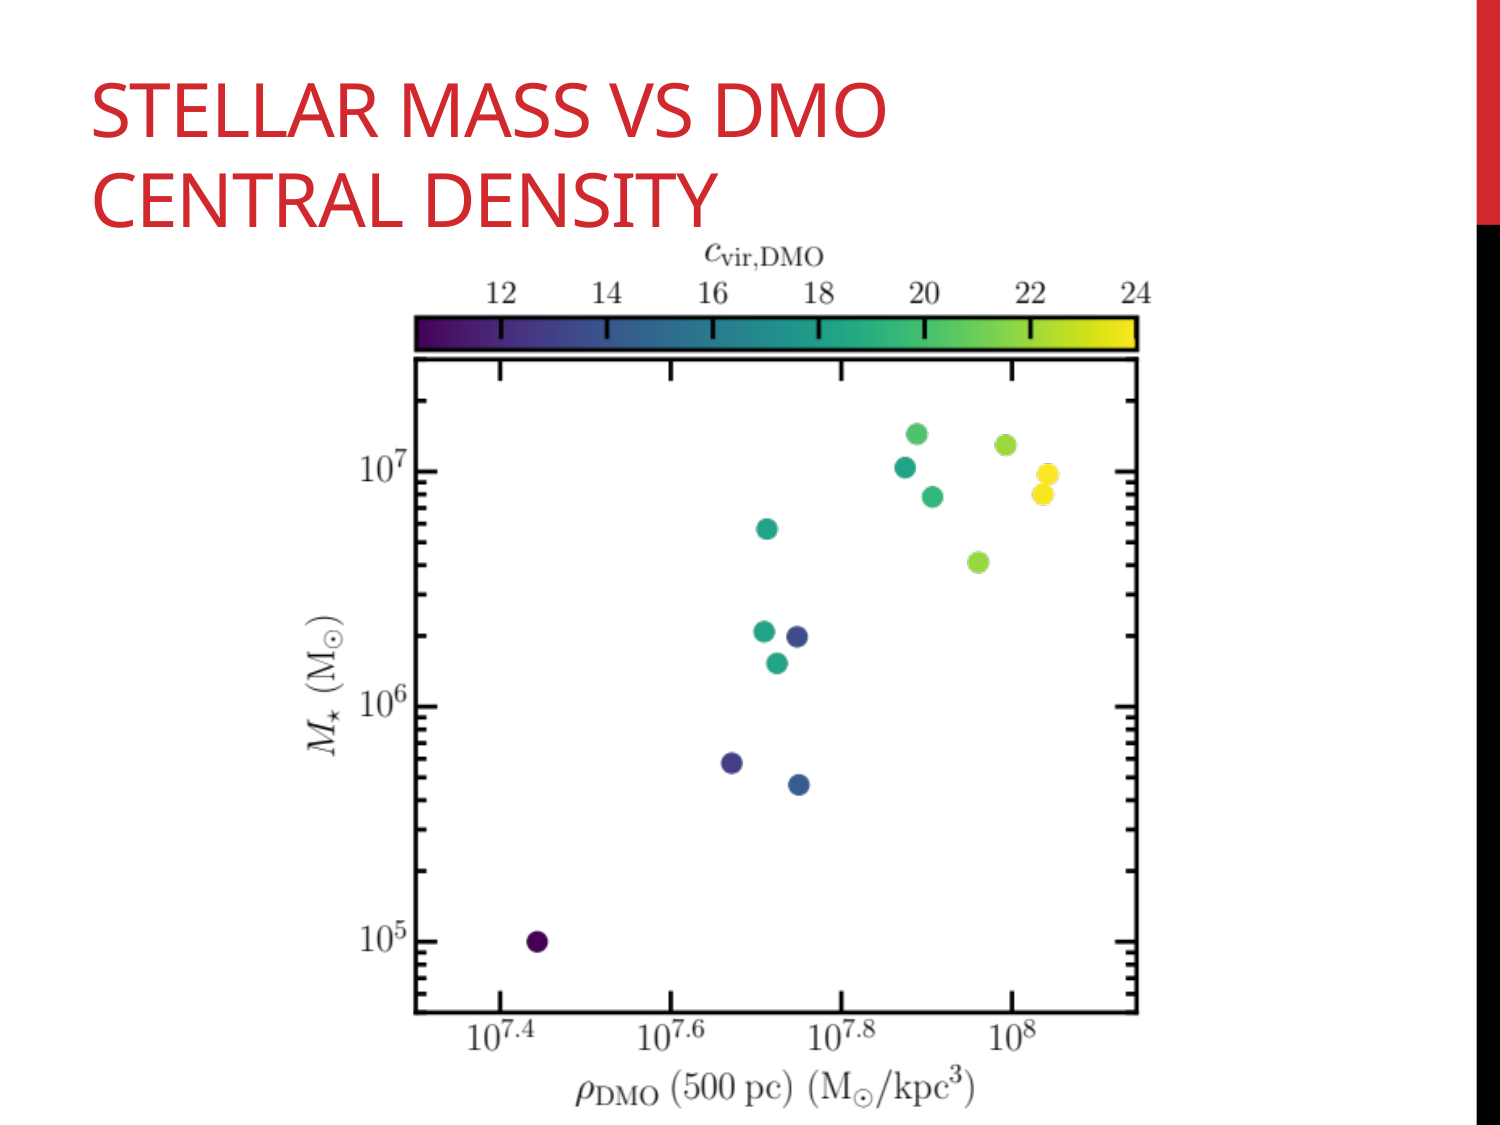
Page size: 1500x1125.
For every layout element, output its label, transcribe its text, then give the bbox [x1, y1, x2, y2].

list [0, 224, 1500, 1125]
title Stellar mass vs dmo central density [75, 25, 1025, 218]
